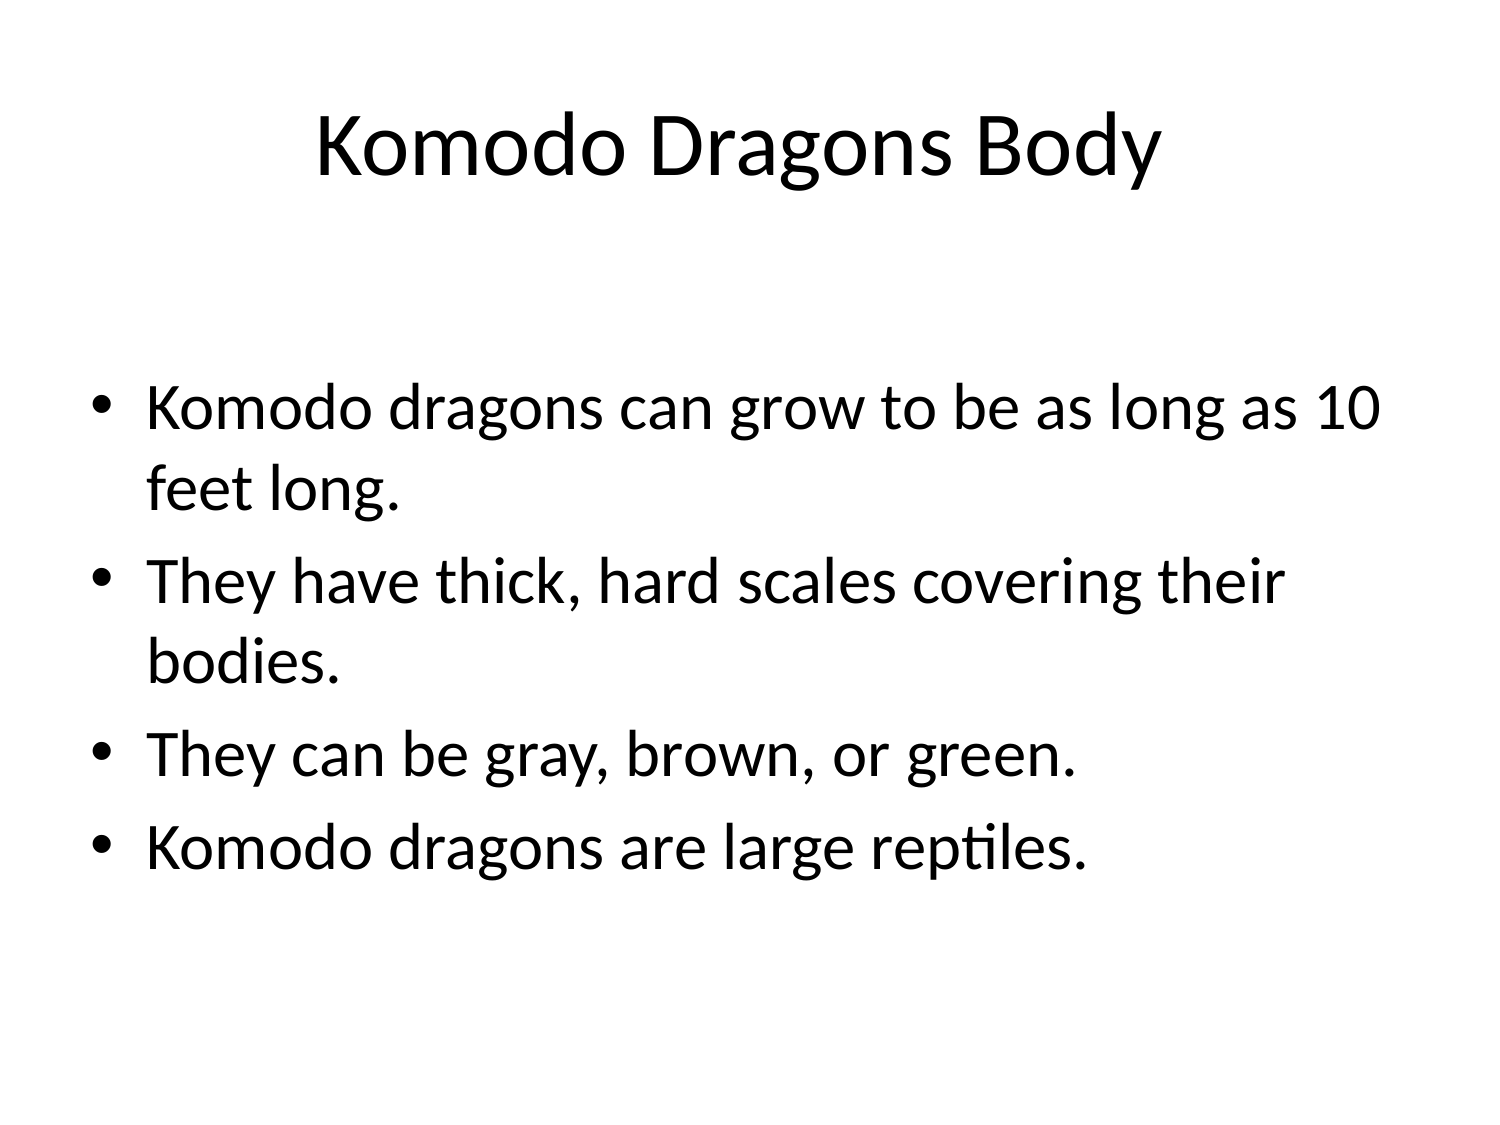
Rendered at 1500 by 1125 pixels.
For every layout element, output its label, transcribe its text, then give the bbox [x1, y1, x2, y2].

list Komodo dragons can grow to be as long as 10 feet long. They have thick, hard scales covering their bodies. They can be gray, brown, or green. Komodo dragons are large reptiles. [75, 262, 1425, 1005]
title Komodo Dragons Body [75, 45, 1425, 233]
